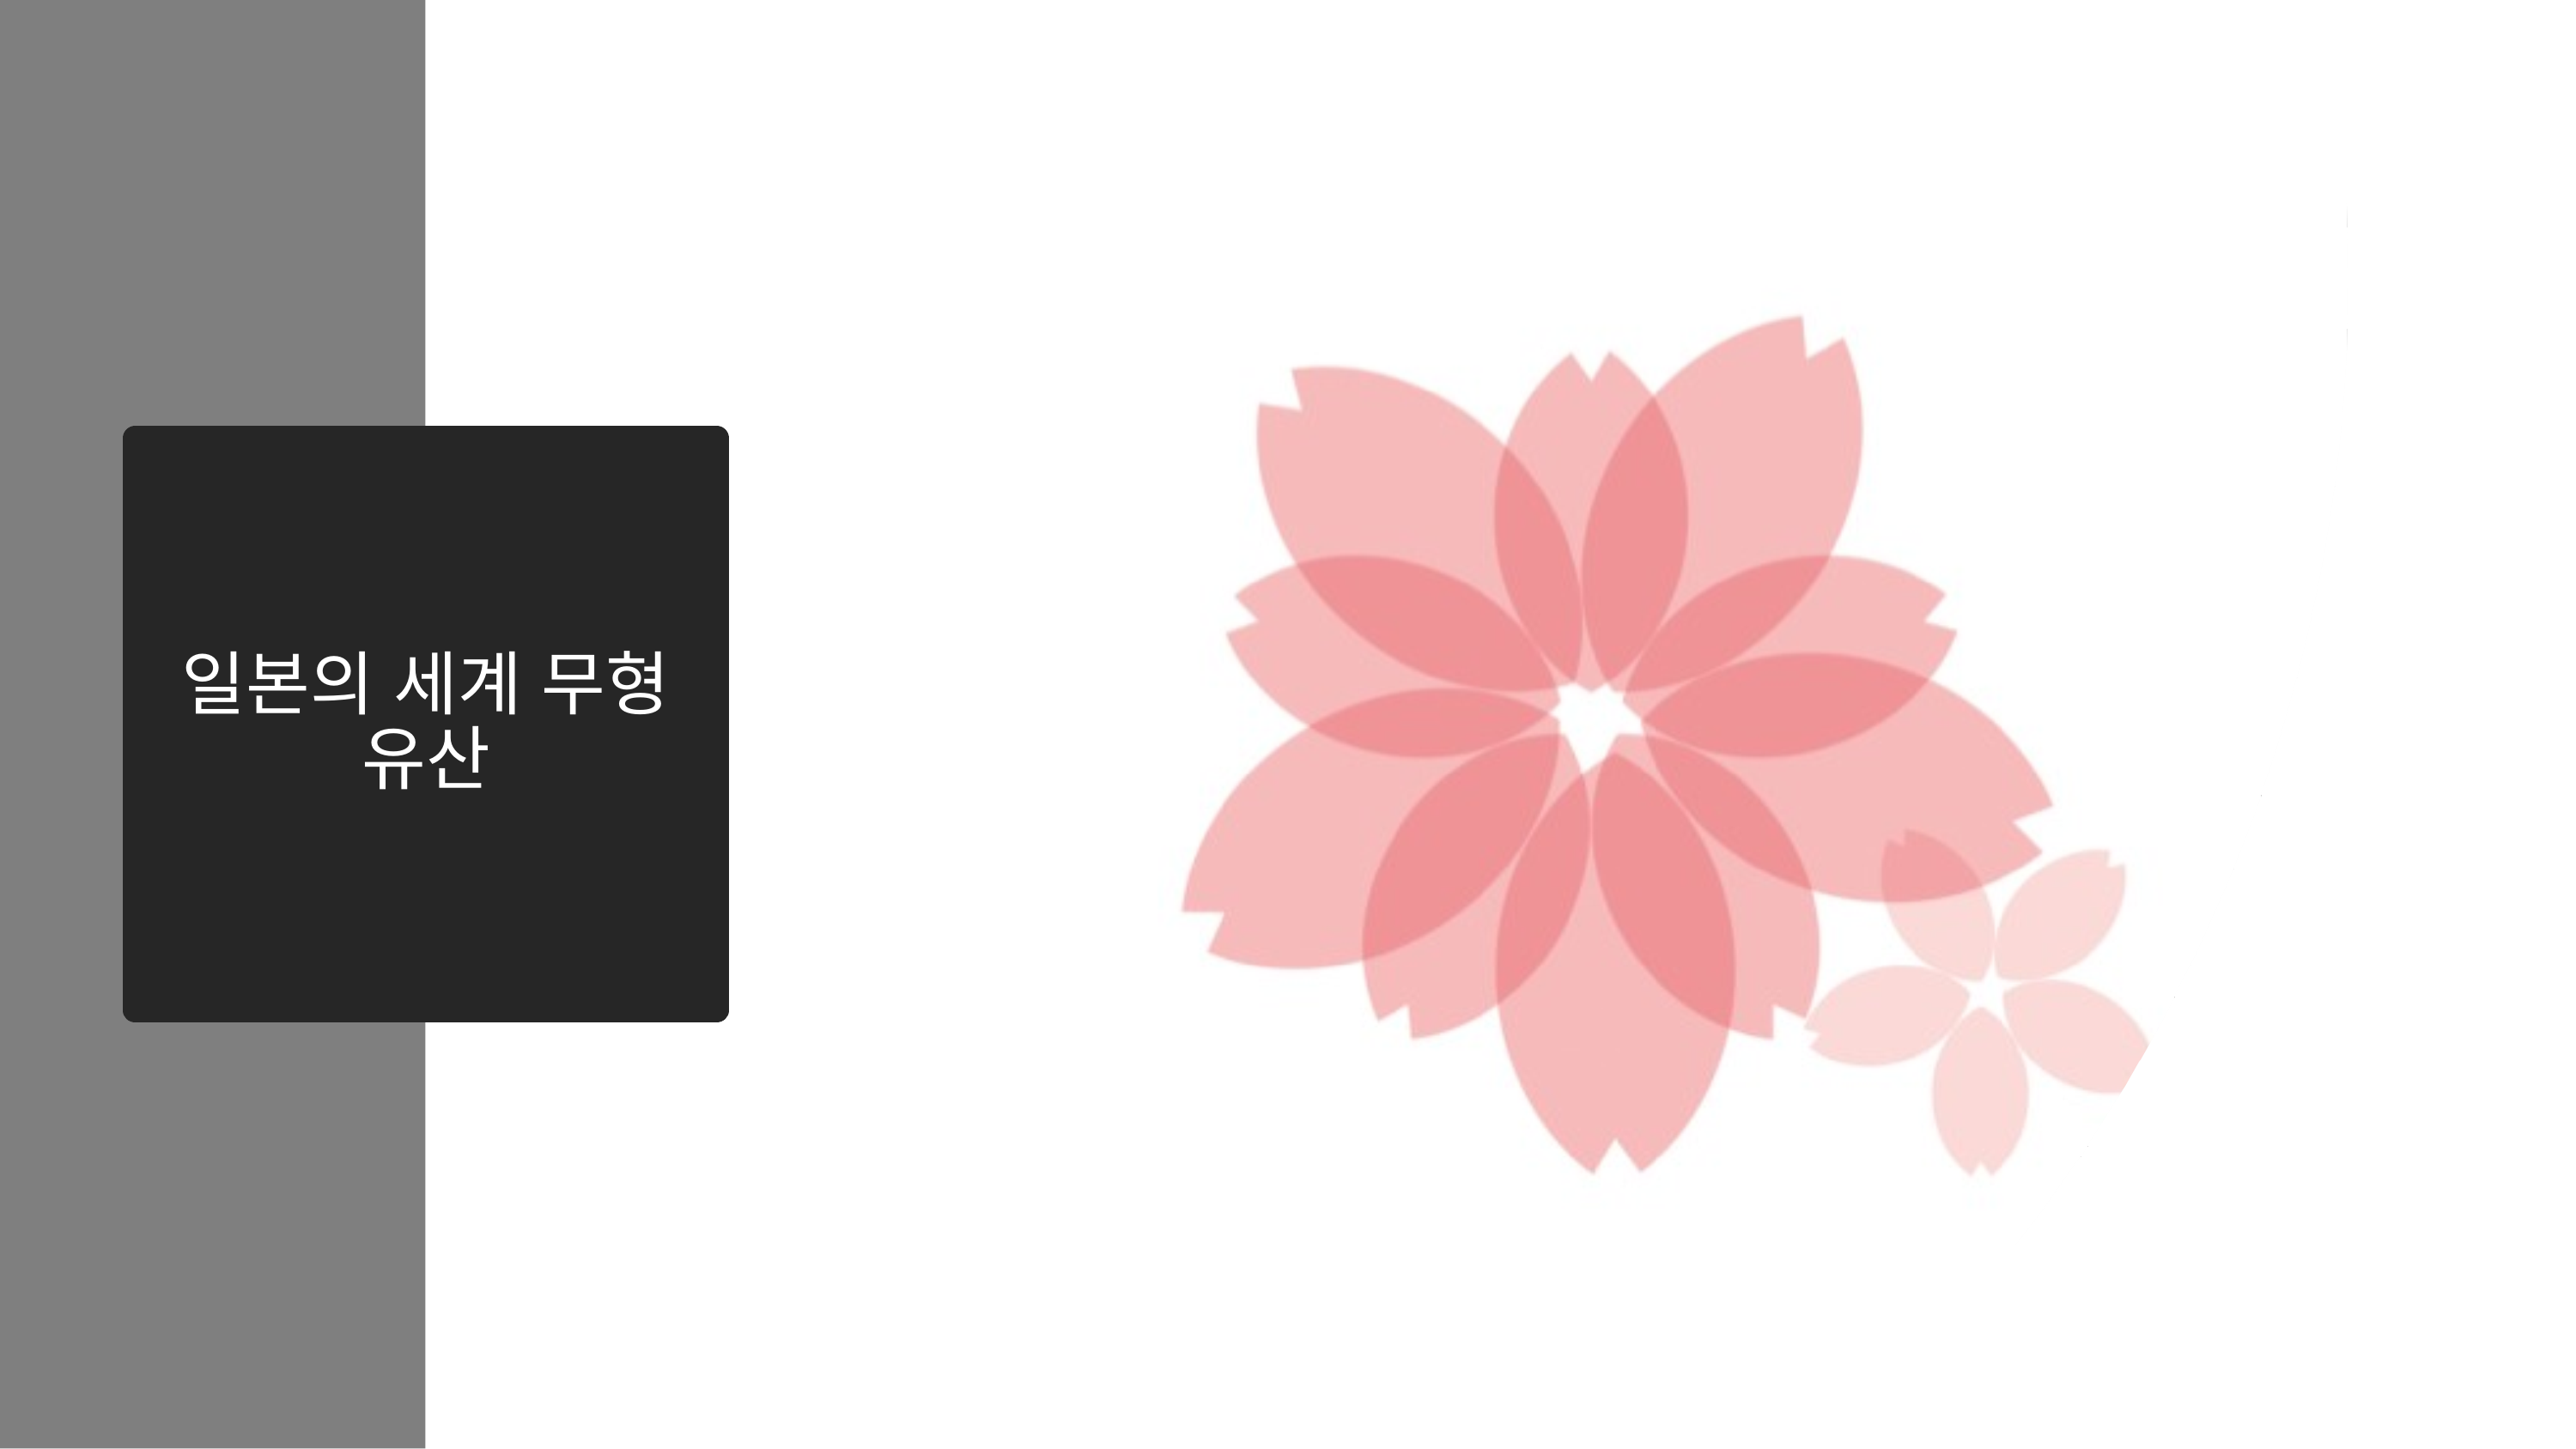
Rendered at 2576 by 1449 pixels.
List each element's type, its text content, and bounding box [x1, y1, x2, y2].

text_box [426, 0, 2576, 1449]
title 일본의 세계 무형 유산 [135, 438, 717, 1011]
text_box [0, 0, 426, 1449]
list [878, 203, 2348, 1245]
